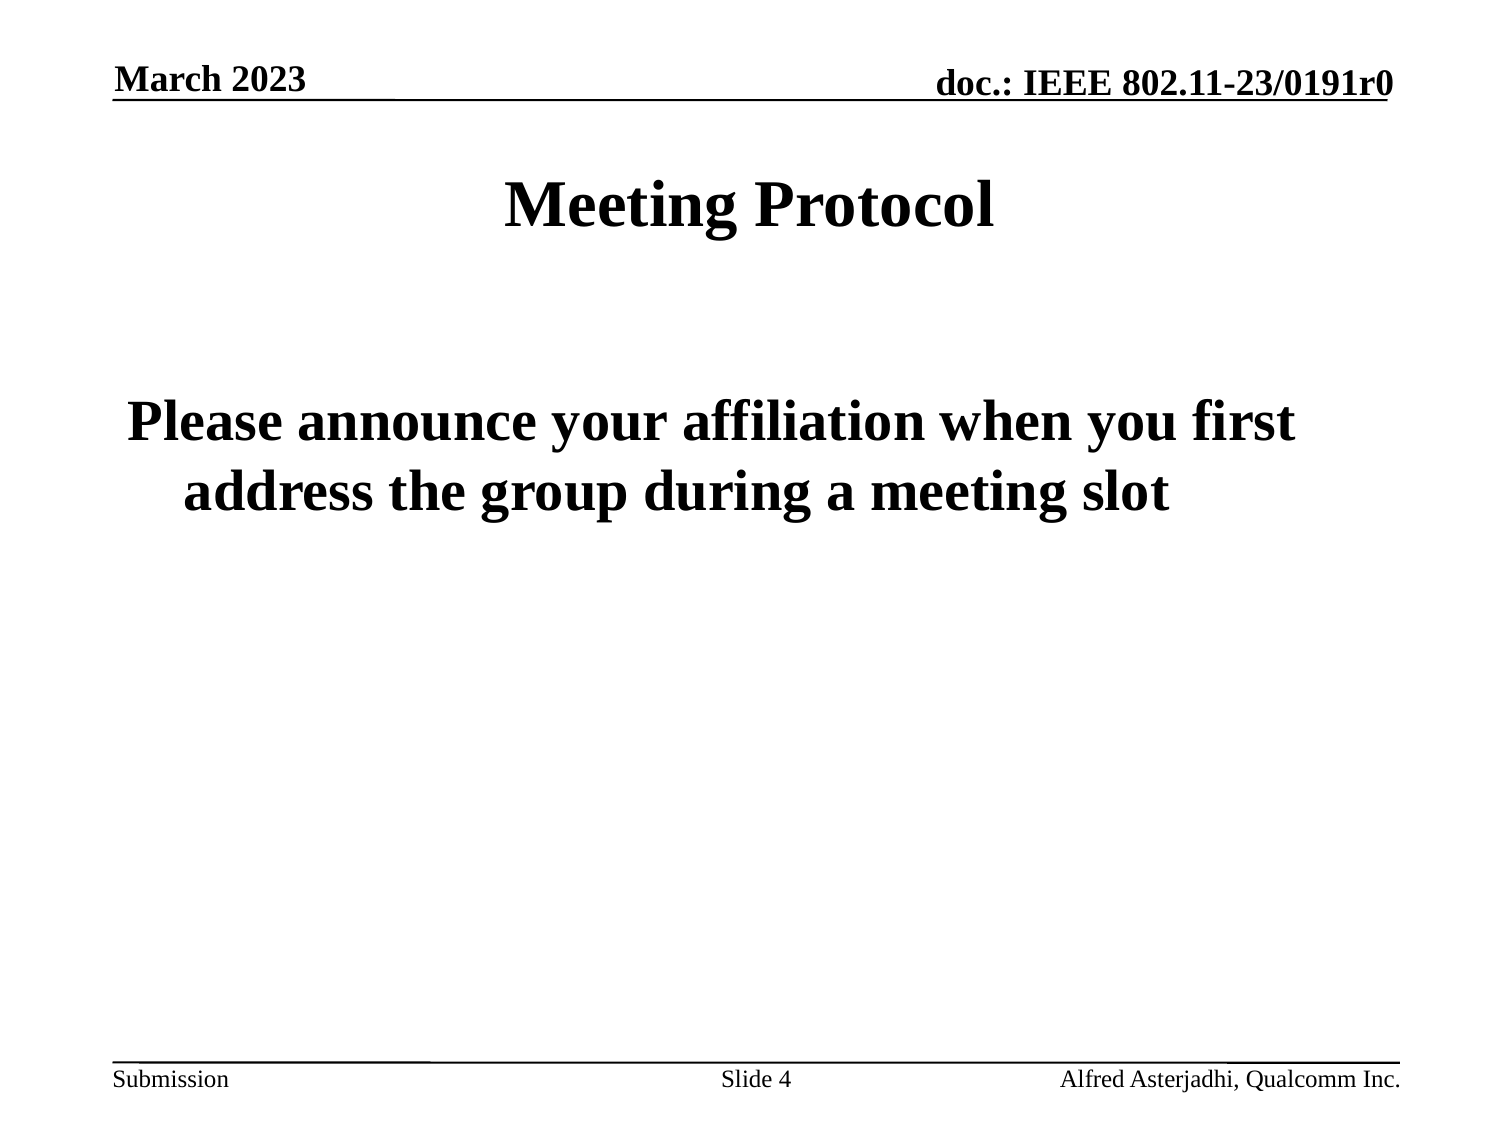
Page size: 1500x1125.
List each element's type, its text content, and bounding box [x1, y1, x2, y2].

title Meeting Protocol [112, 112, 1388, 288]
slide_number Slide 4 [712, 1061, 800, 1123]
list Please announce your affiliation when you first address the group during a meeting slot [112, 374, 1388, 513]
footer Alfred Asterjadhi, Qualcomm Inc. [878, 1061, 1402, 1093]
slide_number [114, 54, 493, 100]
